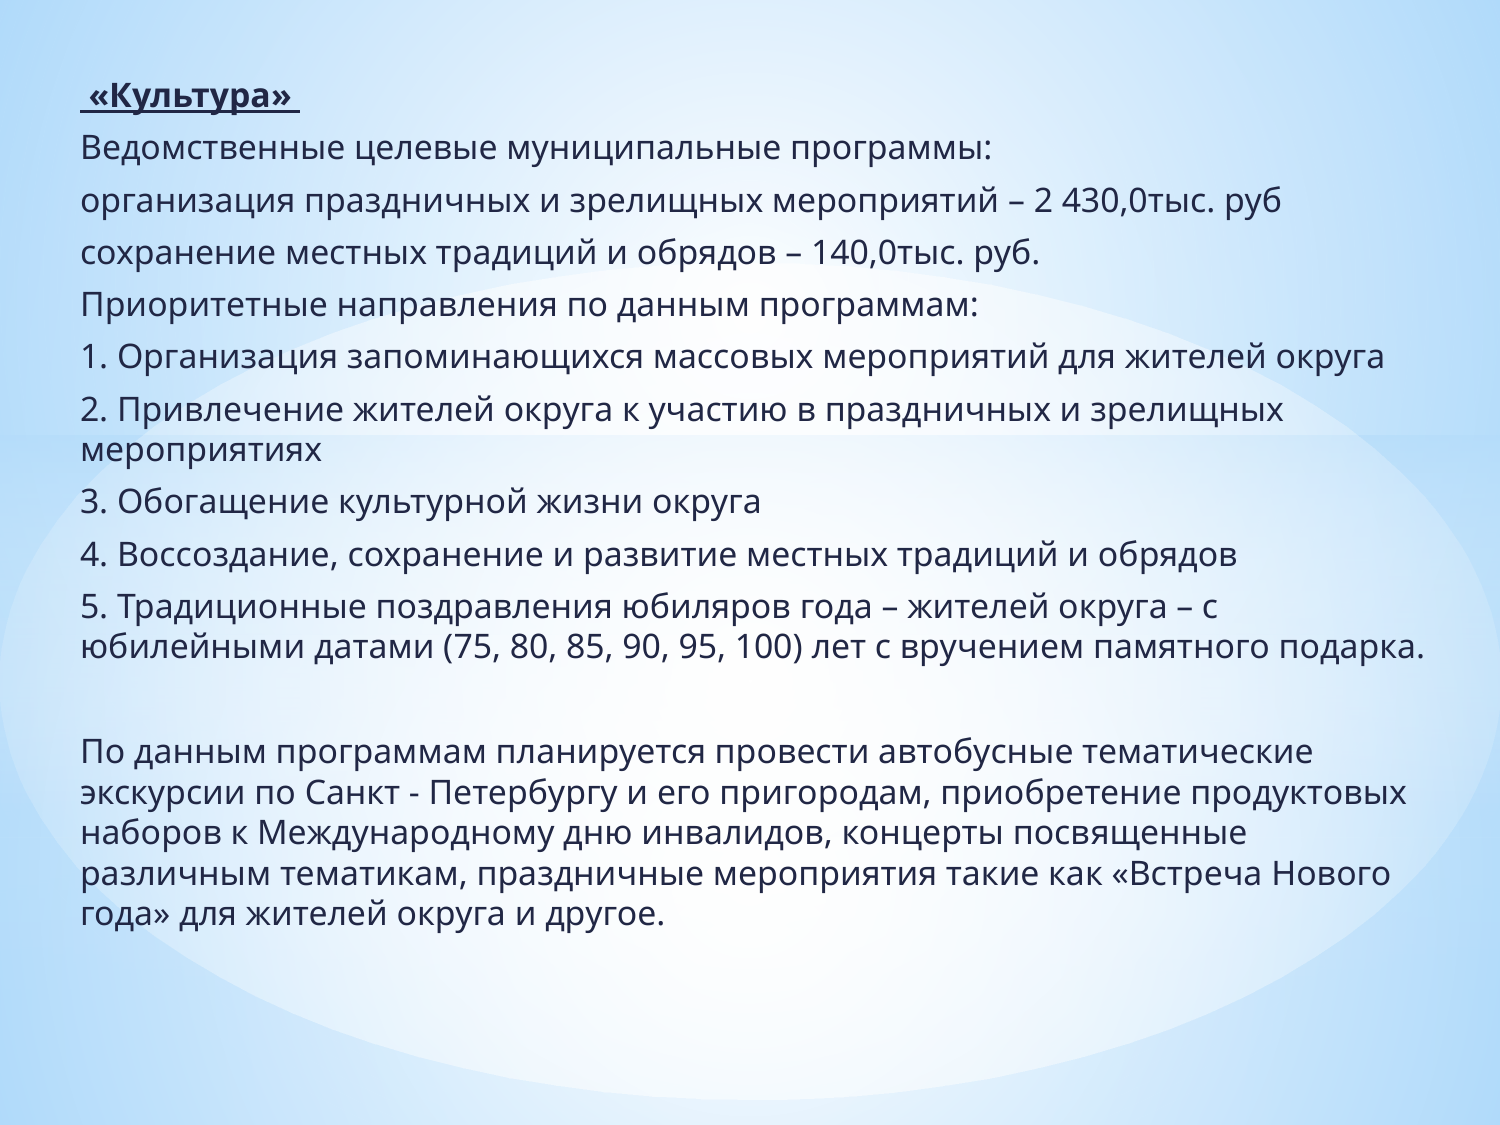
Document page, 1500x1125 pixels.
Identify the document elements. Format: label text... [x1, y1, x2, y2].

list «Культура» Ведомственные целевые муниципальные программы: организация праздничных и зрелищных мероприятий – 2 430,0тыс. руб сохранение местных традиций и обрядов – 140,0тыс. руб. Приоритетные направления по данным программам: 1. Организация запоминающихся массовых мероприятий для жителей округа 2. Привлечение жителей округа к участию в праздничных и зрелищных мероприятиях 3. Обогащение культурной жизни округа 4. Воссоздание, сохранение и развитие местных традиций и обрядов 5. Традиционные поздравления юбиляров года – жителей округа­ ­– с юбилейными датами (75, 80, 85, 90, 95, 100) лет с вручением памятного подарка. По данным программам планируется провести автобусные тематические экскурсии по Санкт - Петербургу и его пригородам, приобретение продуктовых наборов к Международному дню инвалидов, концерты посвященные различным тематикам, праздничные мероприятия такие как «Встреча Нового года» для жителей округа и другое. [64, 66, 1442, 961]
